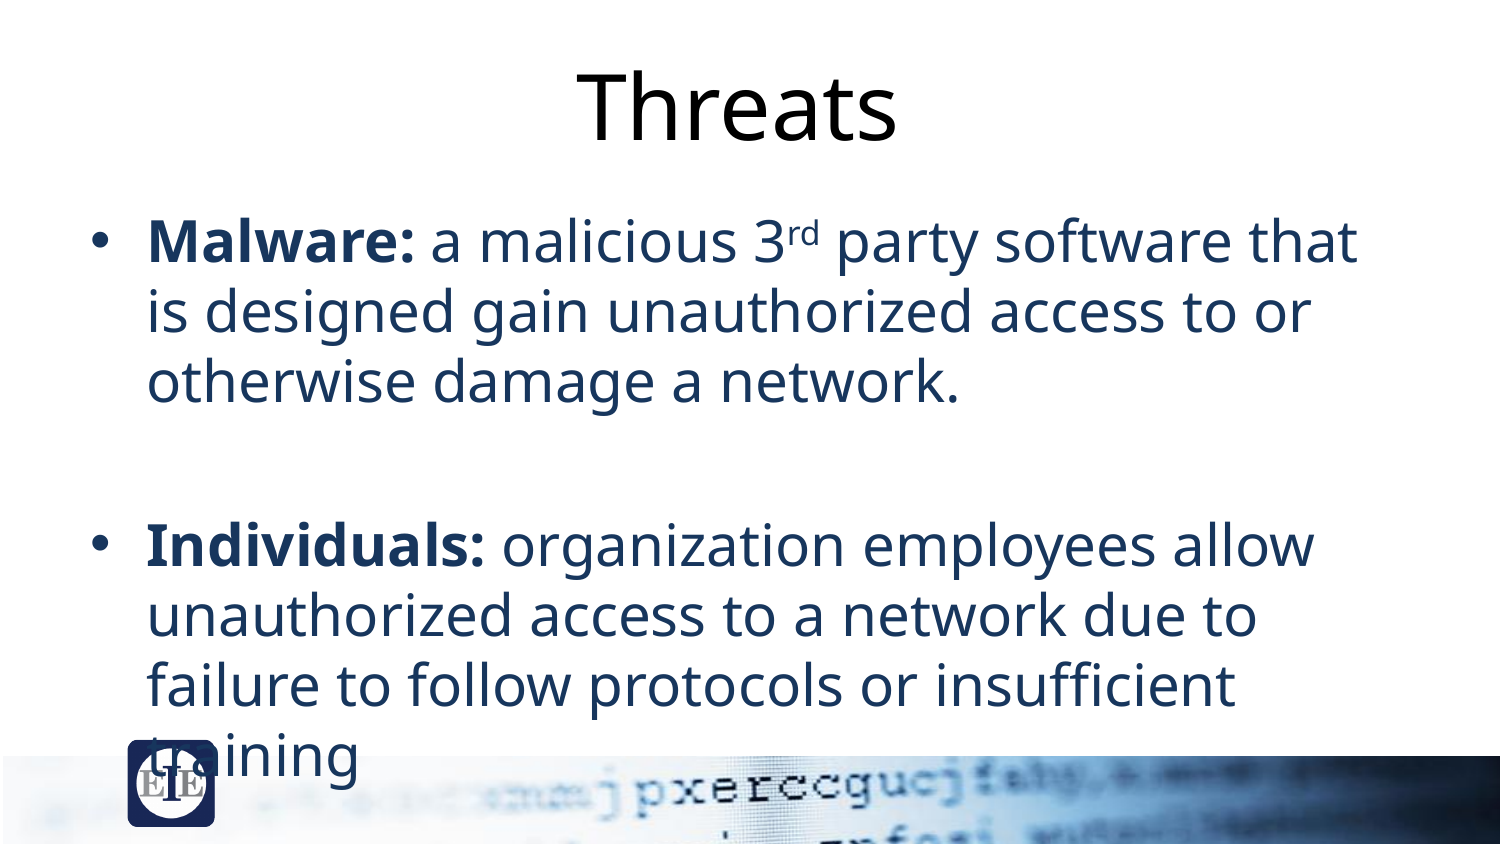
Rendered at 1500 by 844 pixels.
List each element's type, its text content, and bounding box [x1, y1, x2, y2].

picture [3, 732, 1500, 844]
title Threats [75, 33, 1425, 175]
list Malware: a malicious 3rd party software that is designed gain unauthorized access to or otherwise damage a network. Individuals: organization employees allow unauthorized access to a network due to failure to follow protocols or insufficient training [75, 196, 1425, 732]
